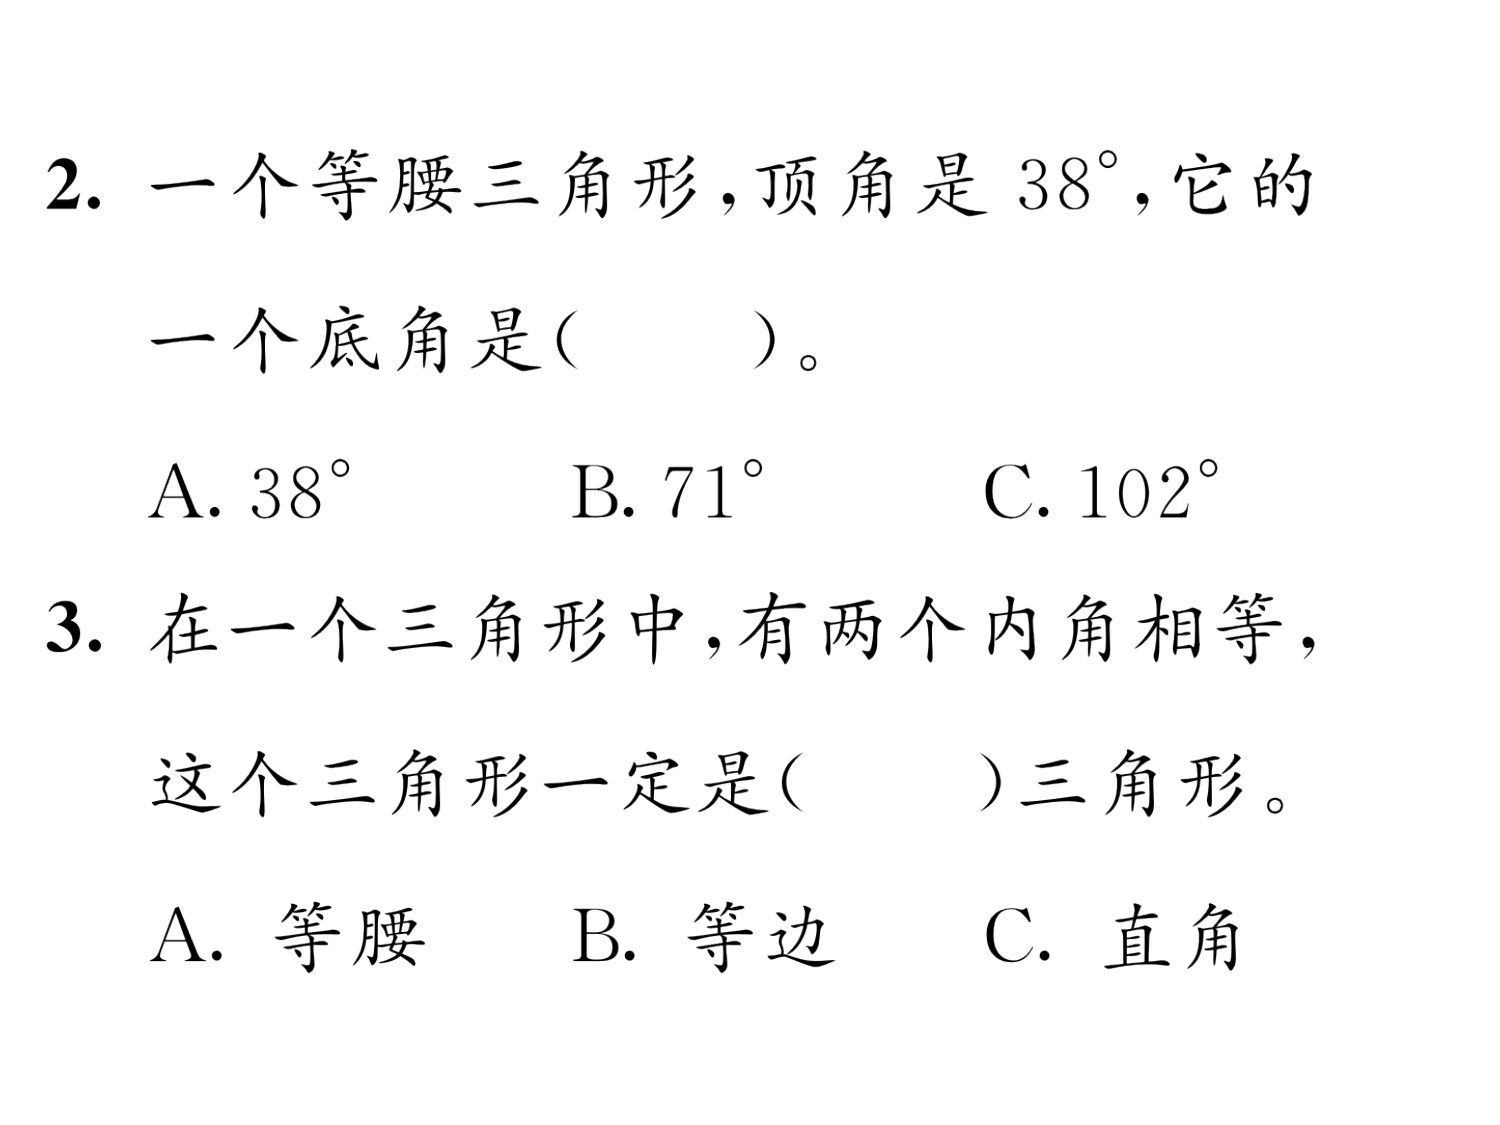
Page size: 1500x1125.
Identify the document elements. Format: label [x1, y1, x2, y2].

picture [41, 89, 1459, 1011]
